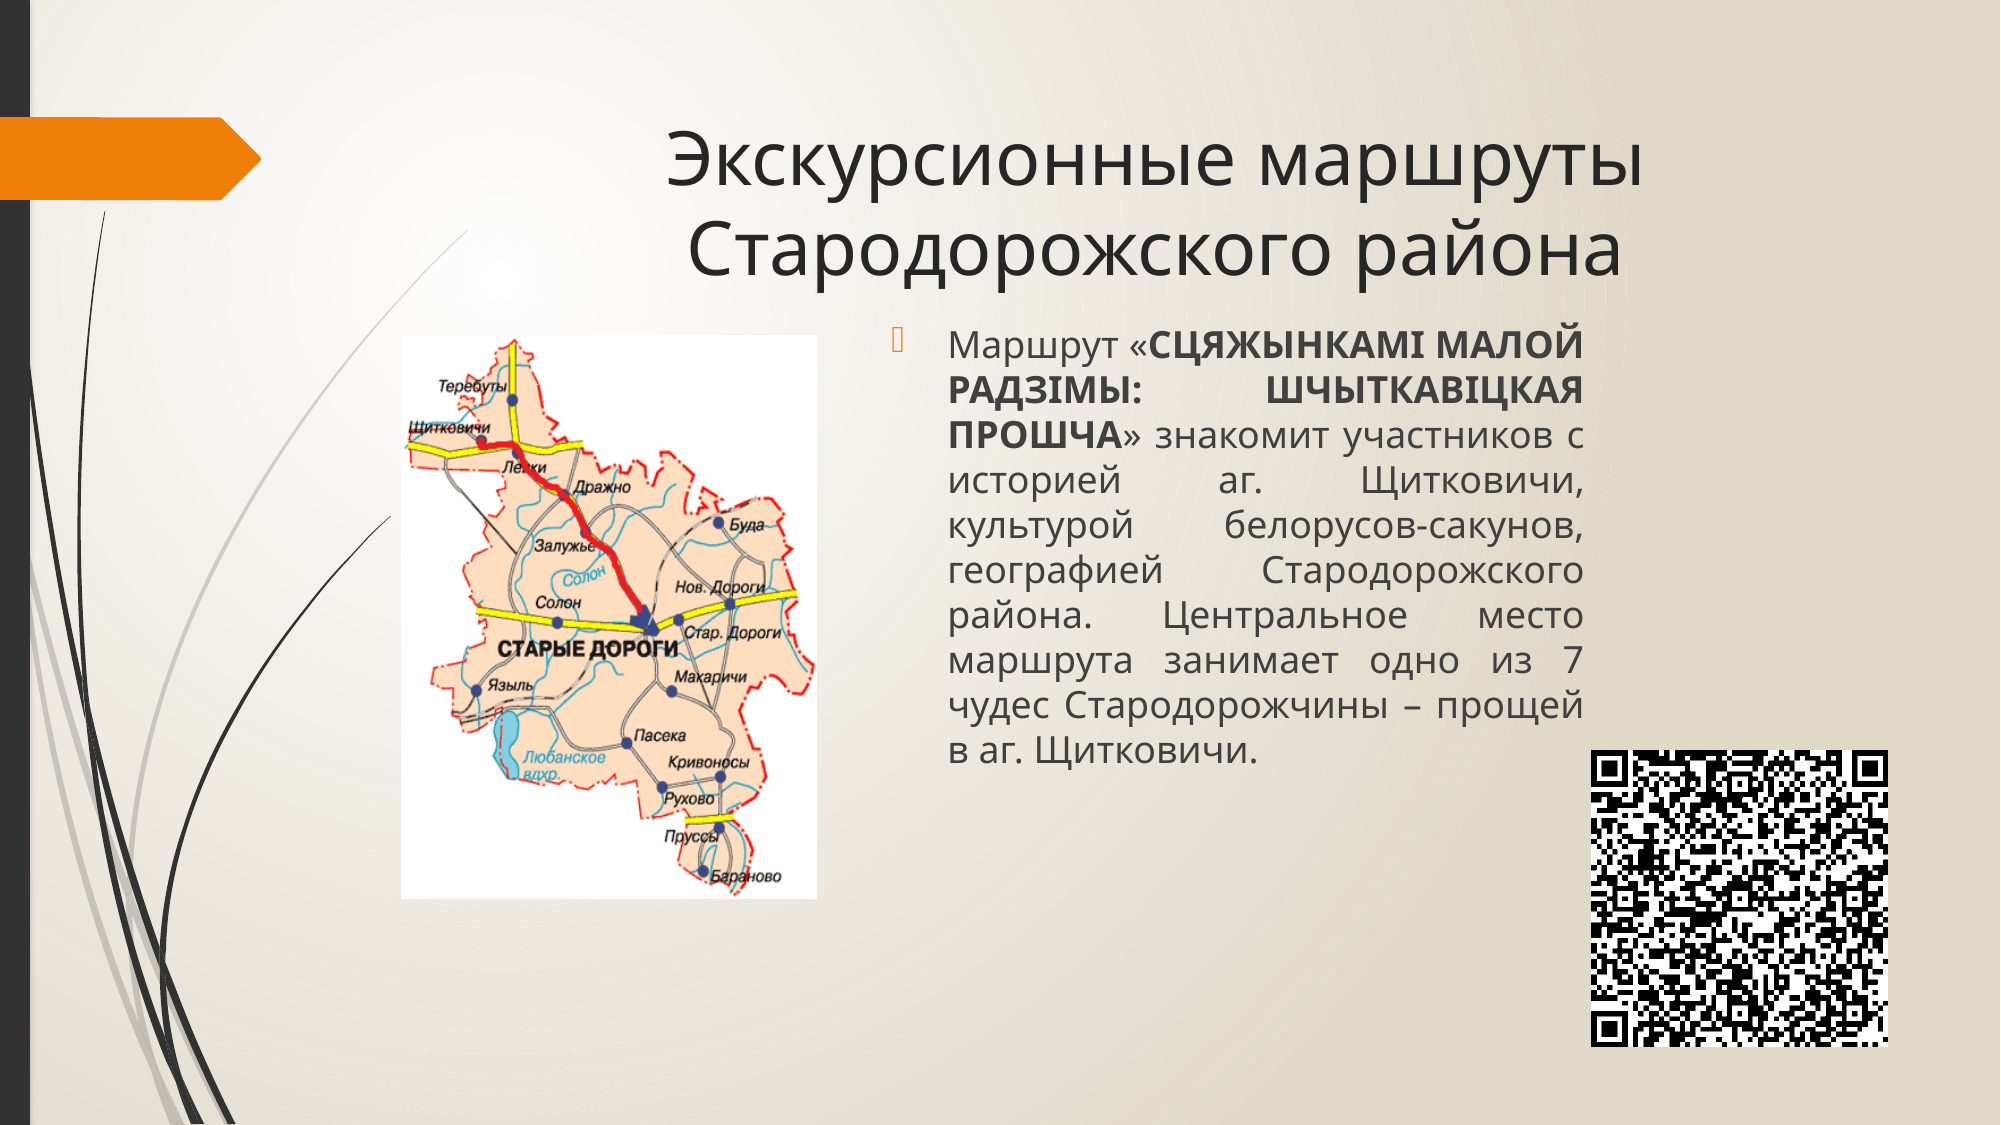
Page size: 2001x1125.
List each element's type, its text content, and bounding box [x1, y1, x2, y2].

list Маршрут «СЦЯЖЫНКАМІ МАЛОЙ РАДЗІМЫ: ШЧЫТКАВІЦКАЯ ПРОШЧА» знакомит участников с историей аг. Щитковичи, культурой белорусов-сакунов, географией Стародорожского района. Центральное место маршрута занимает одно из 7 чудес Стародорожчины – прощей в аг. Щитковичи. [876, 313, 1600, 933]
picture [401, 335, 818, 899]
title Экскурсионные маршруты Стародорожского района [425, 102, 1888, 313]
picture [1591, 750, 1888, 1047]
